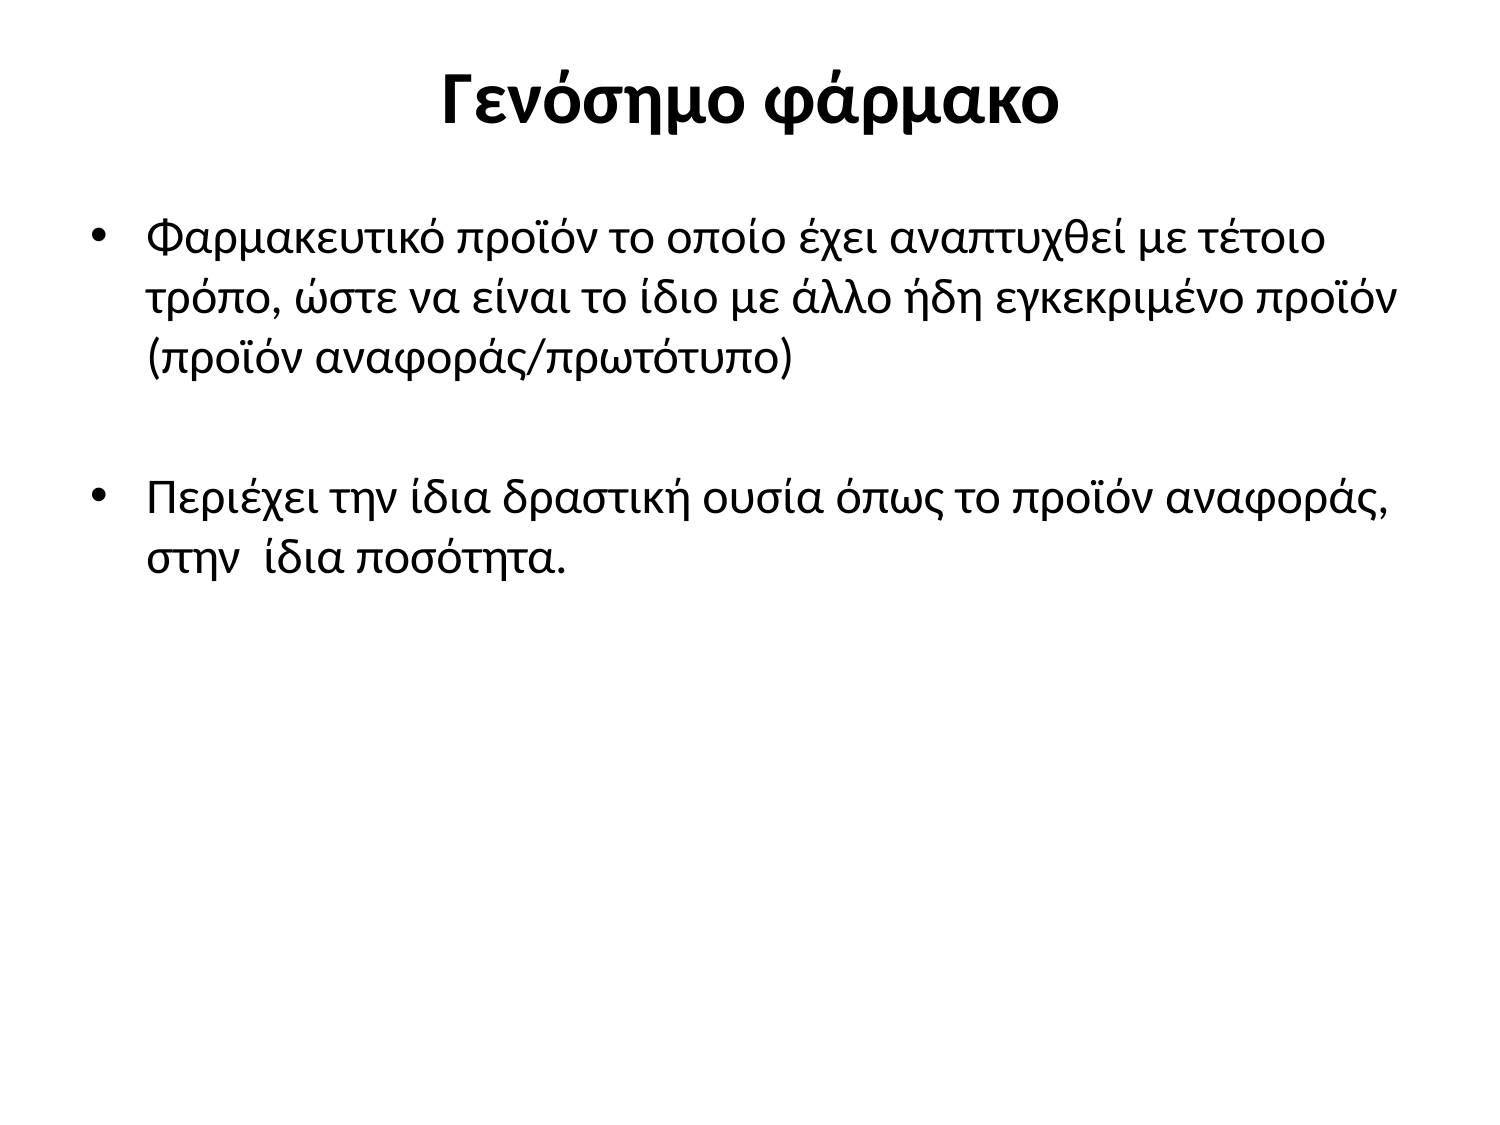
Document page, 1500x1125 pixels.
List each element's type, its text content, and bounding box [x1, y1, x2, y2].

list Φαρμακευτικό προϊόν το οποίο έχει αναπτυχθεί με τέτοιο τρόπο, ώστε να είναι το ίδιο με άλλο ήδη εγκεκριμένο προϊόν (προϊόν αναφοράς/πρωτότυπο) Περιέχει την ίδια δραστική ουσία όπως το προϊόν αναφοράς, στην ίδια ποσότητα. [75, 196, 1425, 1024]
title Γενόσημο φάρμακο [76, 19, 1427, 169]
